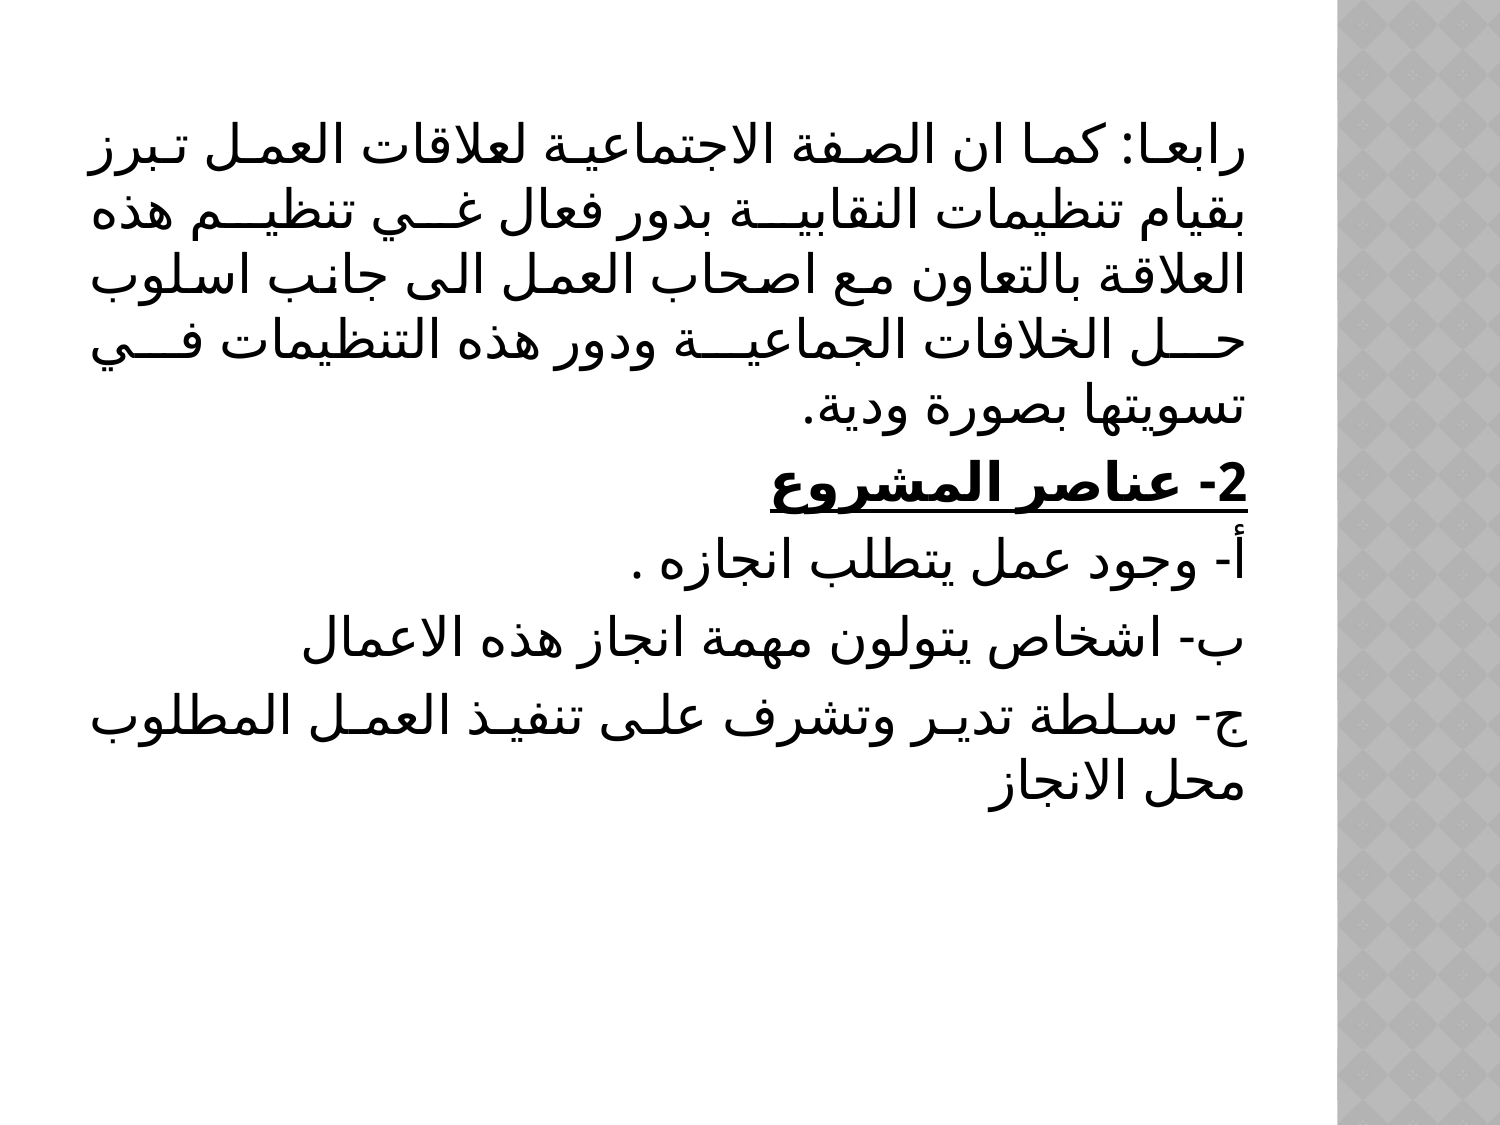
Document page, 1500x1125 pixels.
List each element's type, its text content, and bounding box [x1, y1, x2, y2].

list رابعا: كما ان الصفة الاجتماعية لعلاقات العمل تبرز بقيام تنظيمات النقابية بدور فعال غي تنظيم هذه العلاقة بالتعاون مع اصحاب العمل الى جانب اسلوب حل الخلافات الجماعية ودور هذه التنظيمات في تسويتها بصورة ودية. 2- عناصر المشروع أ- وجود عمل يتطلب انجازه . ب- اشخاص يتولون مهمة انجاز هذه الاعمال ج- سلطة تدير وتشرف على تنفيذ العمل المطلوب محل الانجاز [75, 101, 1263, 1059]
